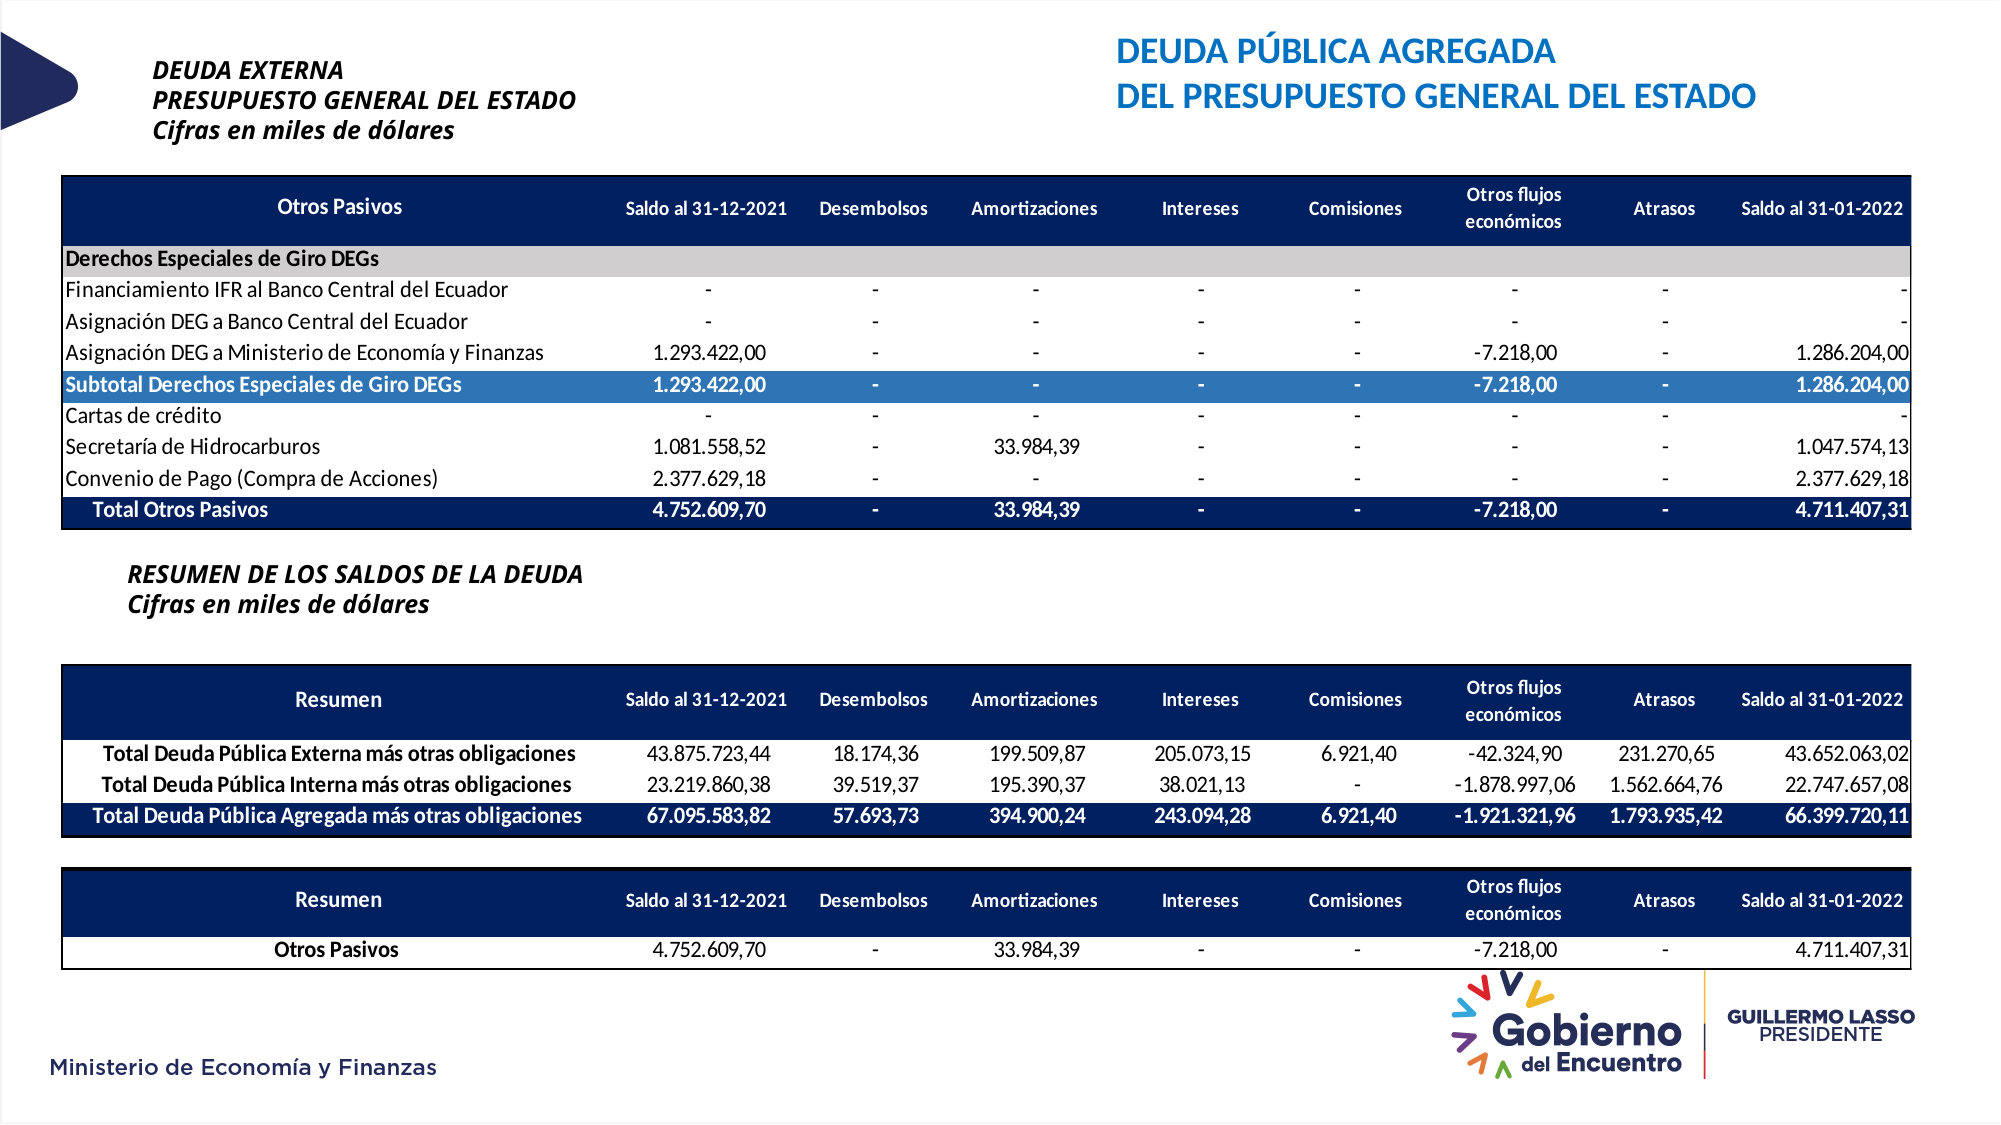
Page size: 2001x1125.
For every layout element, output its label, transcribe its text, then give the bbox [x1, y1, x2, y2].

text_box DEUDA EXTERNA PRESUPUESTO GENERAL DEL ESTADO Cifras en miles de dólares [137, 52, 834, 117]
text_box RESUMEN DE LOS SALDOS DE LA DEUDA Cifras en miles de dólares [112, 556, 809, 621]
picture [0, 0, 2001, 1125]
text_box DEUDA PÚBLICA AGREGADA DEL PRESUPUESTO GENERAL DEL ESTADO [1101, 18, 1863, 124]
